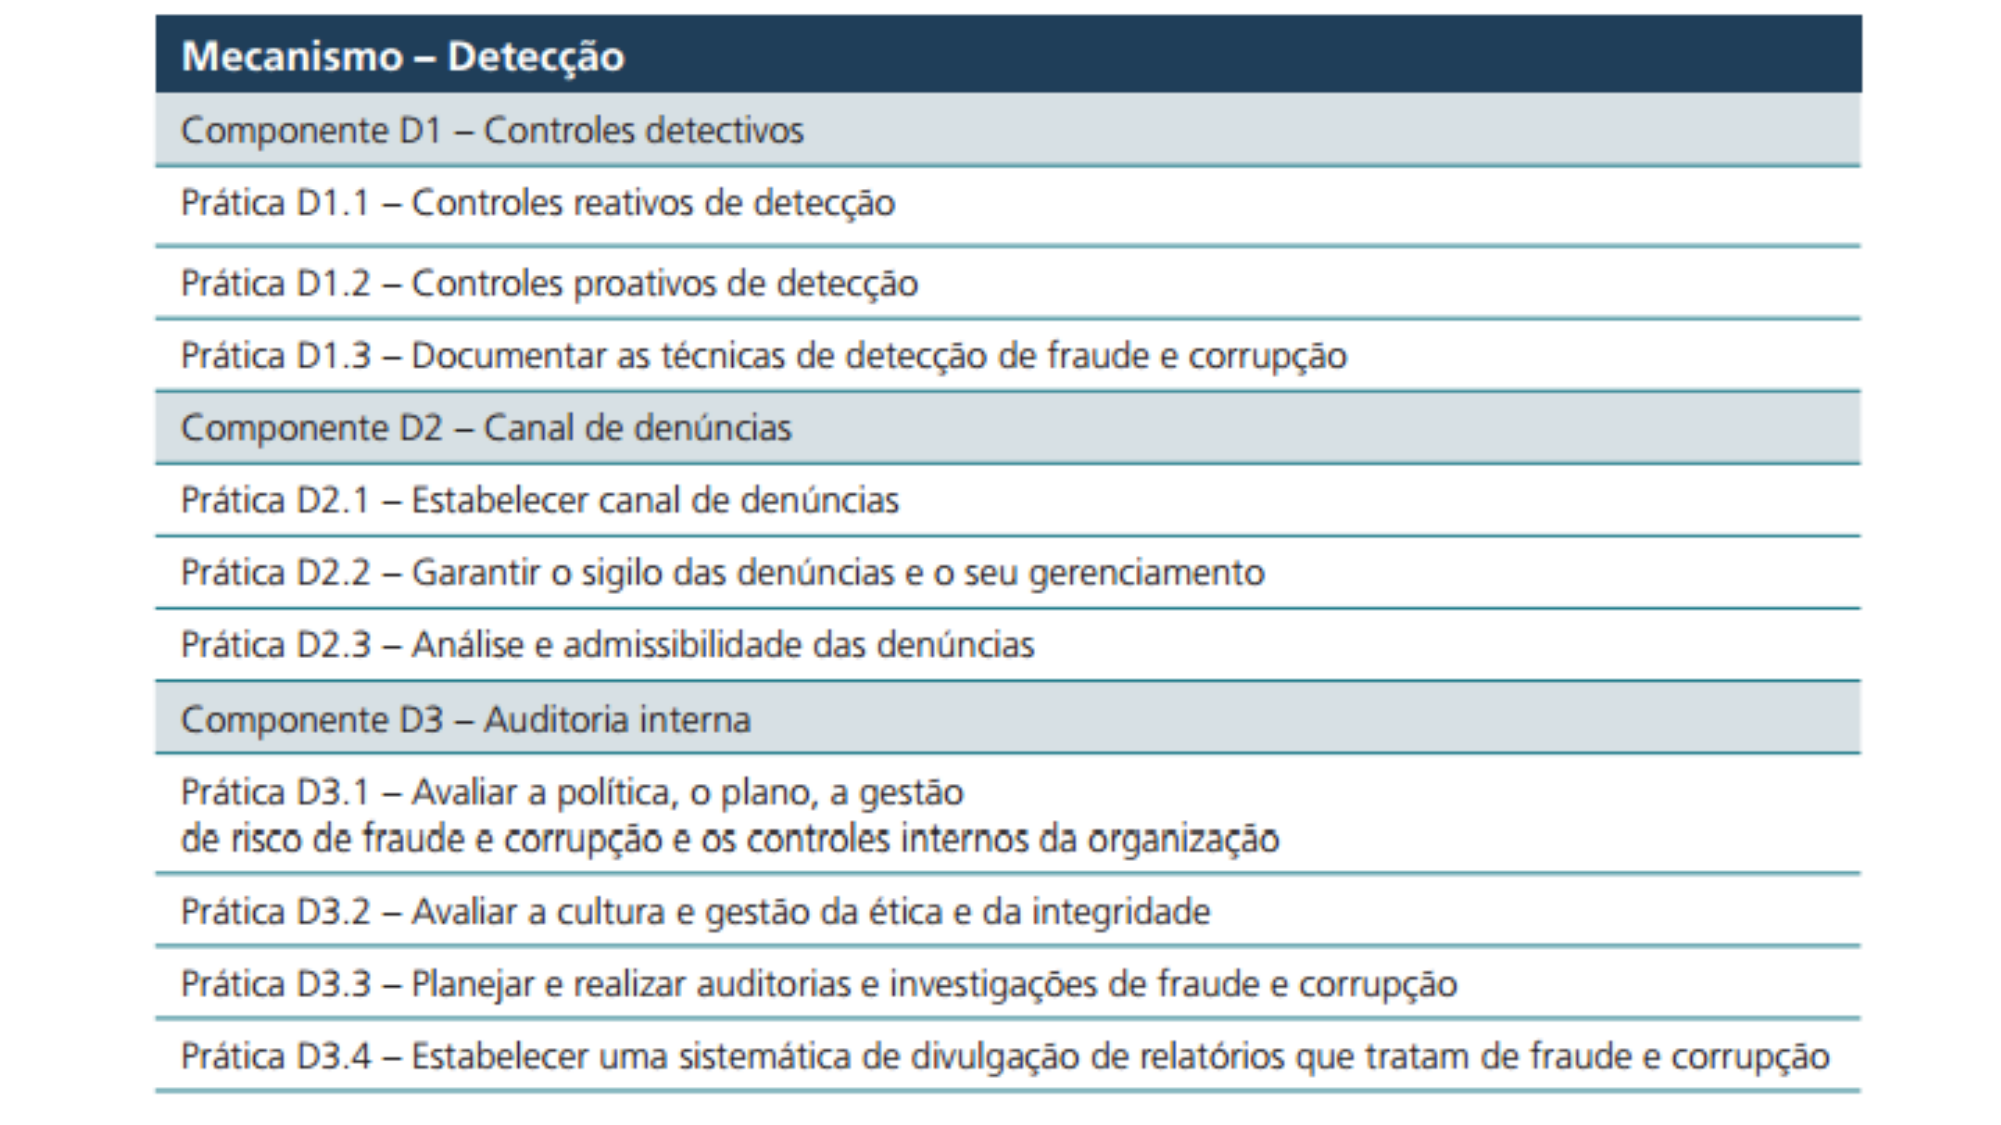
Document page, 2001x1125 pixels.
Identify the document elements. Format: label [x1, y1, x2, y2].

picture [140, 0, 1891, 1125]
